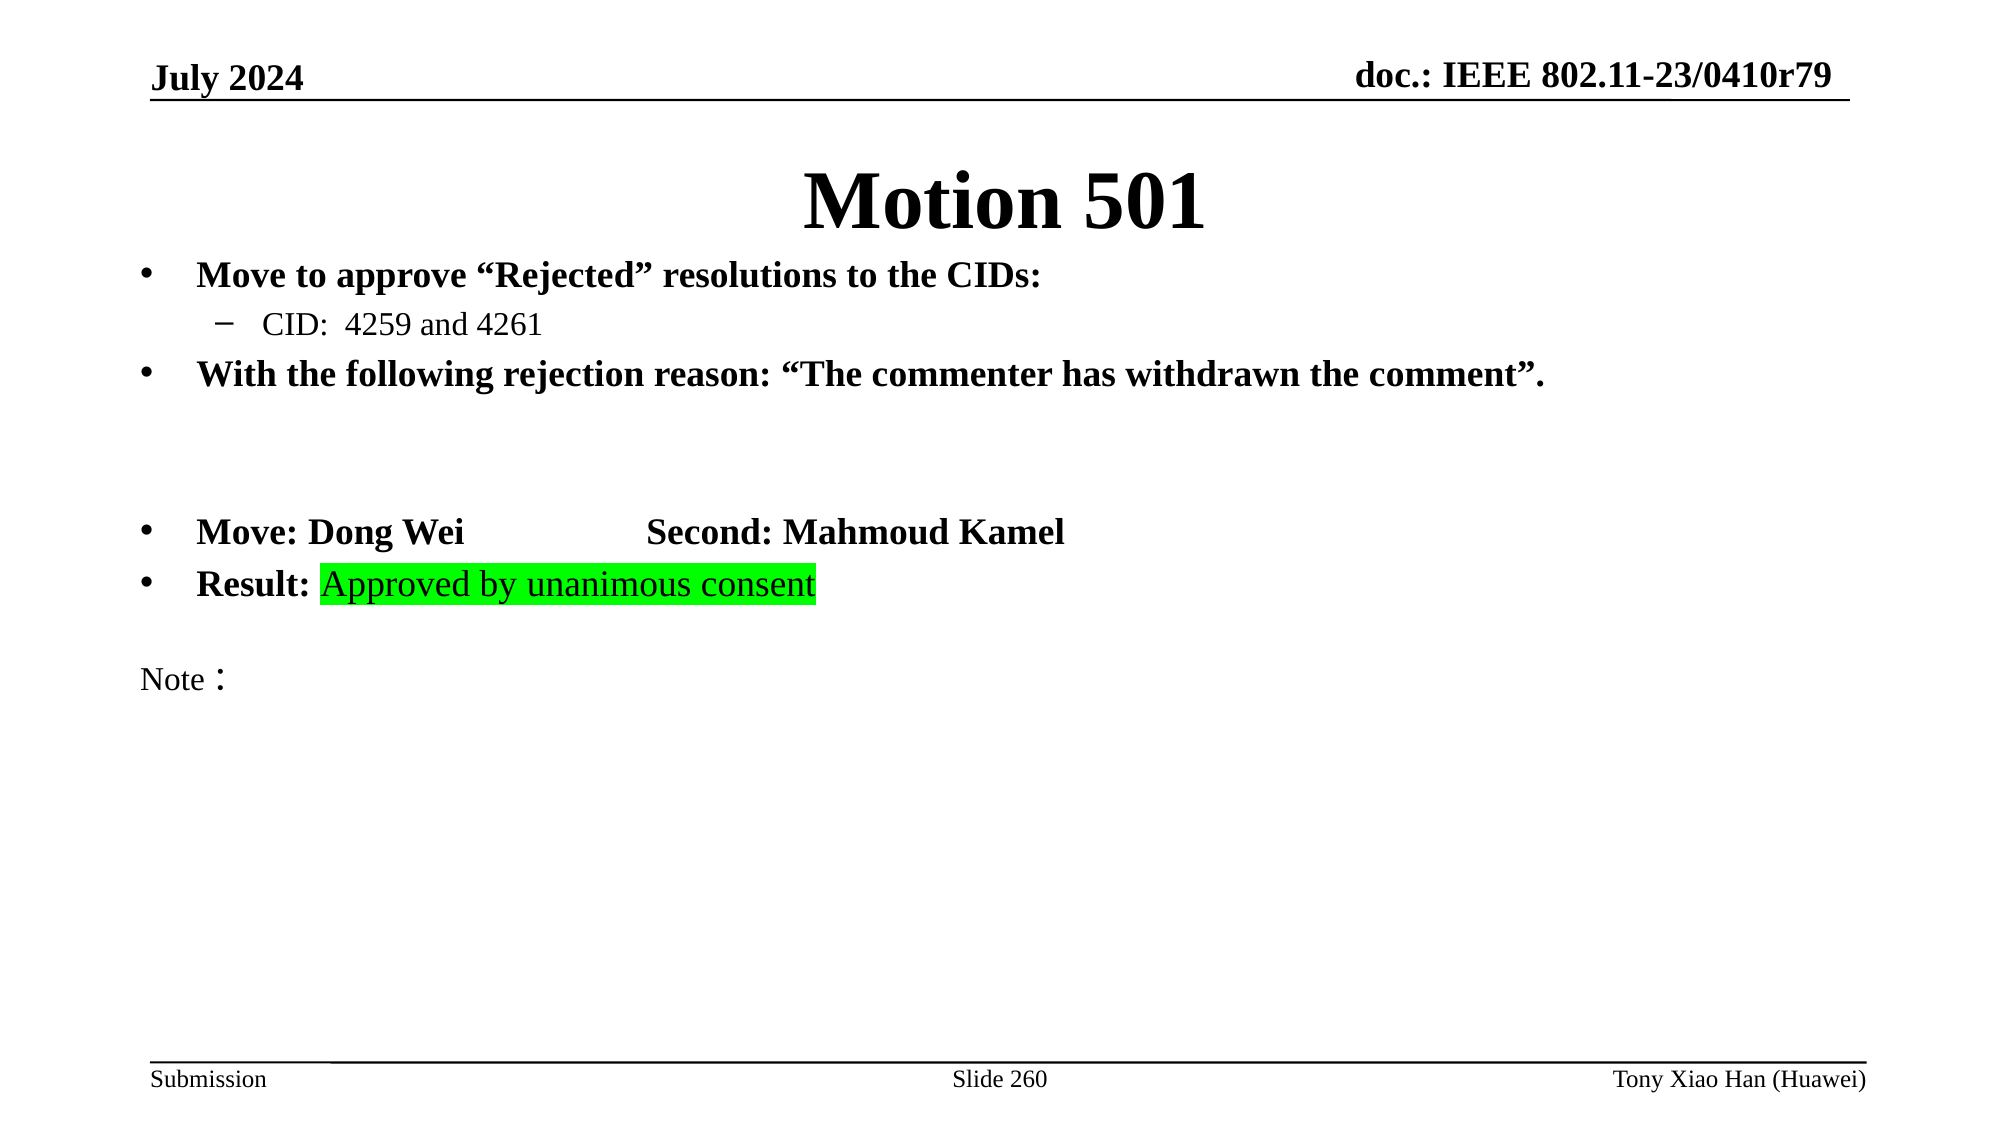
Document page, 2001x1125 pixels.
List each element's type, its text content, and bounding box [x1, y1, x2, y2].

text_box Move to approve “Rejected” resolutions to the CIDs: CID: 4259 and 4261 With the following rejection reason: “The commenter has withdrawn the comment”. Move: Dong Wei Second: Mahmoud Kamel Result: Approved by unanimous consent Note： [125, 212, 1888, 900]
text_box Motion 501 [368, 137, 1644, 212]
